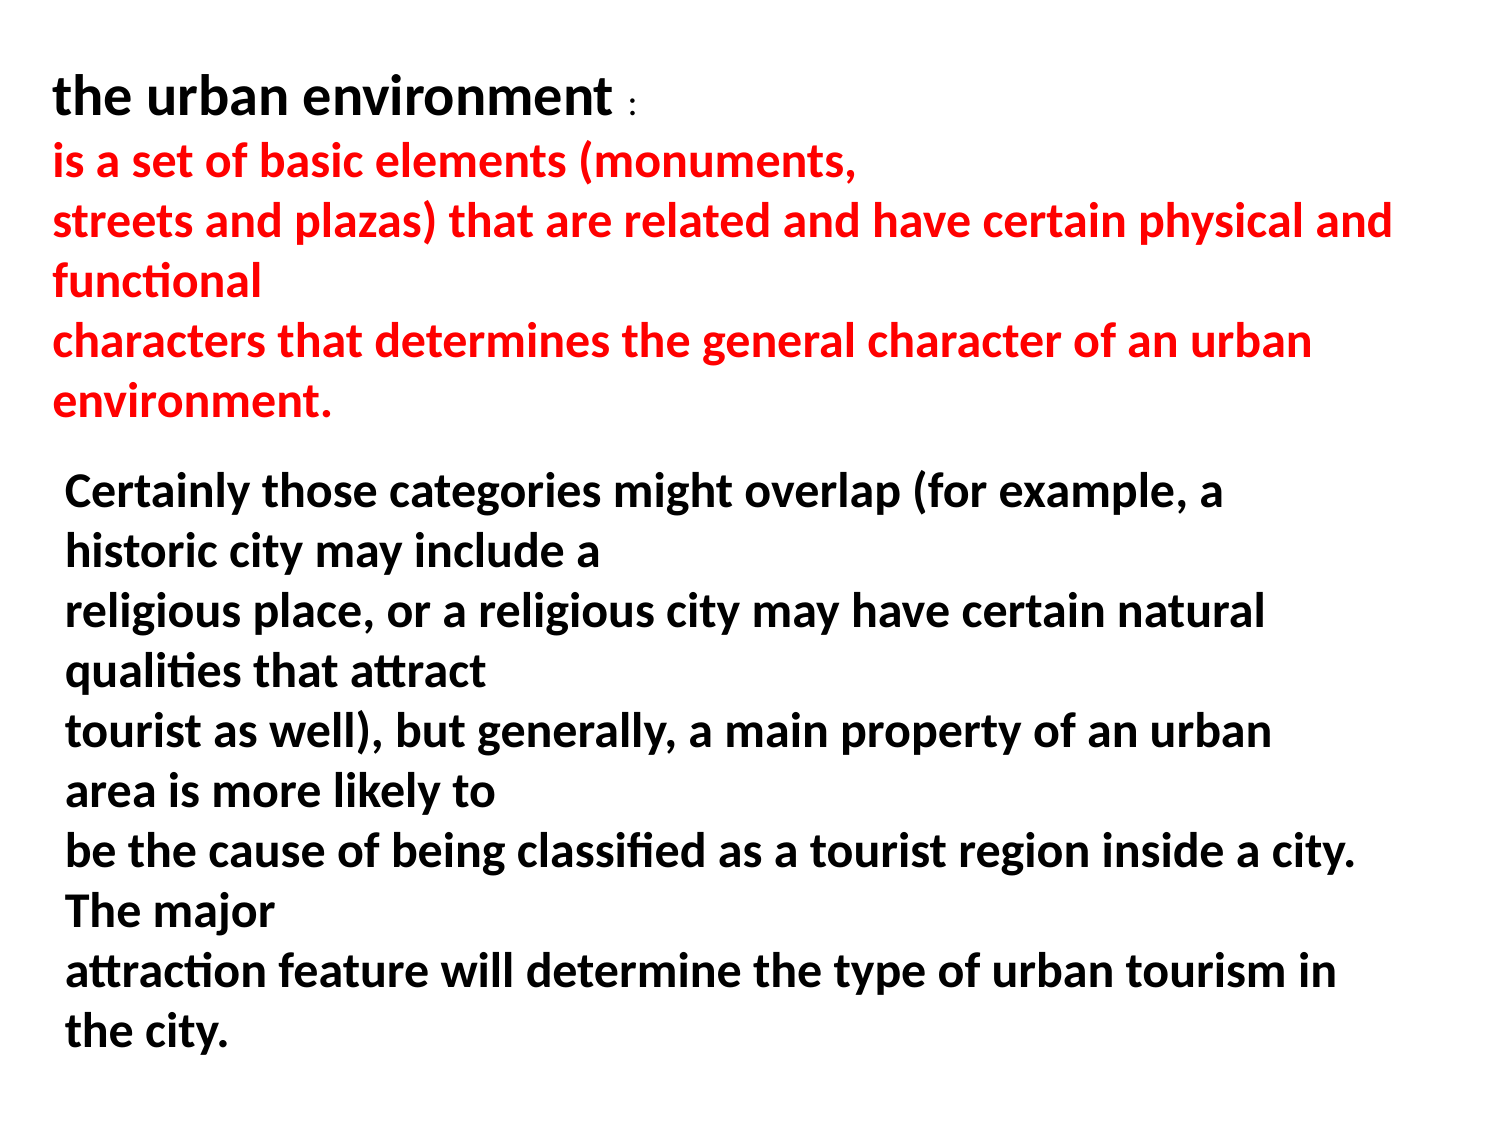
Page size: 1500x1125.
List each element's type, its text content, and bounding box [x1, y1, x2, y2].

text_box the urban environment : is a set of basic elements (monuments, streets and plazas) that are related and have certain physical and functional characters that determines the general character of an urban environment. [37, 50, 1475, 435]
text_box Certainly those categories might overlap (for example, a historic city may include a religious place, or a religious city may have certain natural qualities that attract tourist as well), but generally, a main property of an urban area is more likely to be the cause of being classified as a tourist region inside a city. The major attraction feature will determine the type of urban tourism in the city. [50, 449, 1375, 1065]
